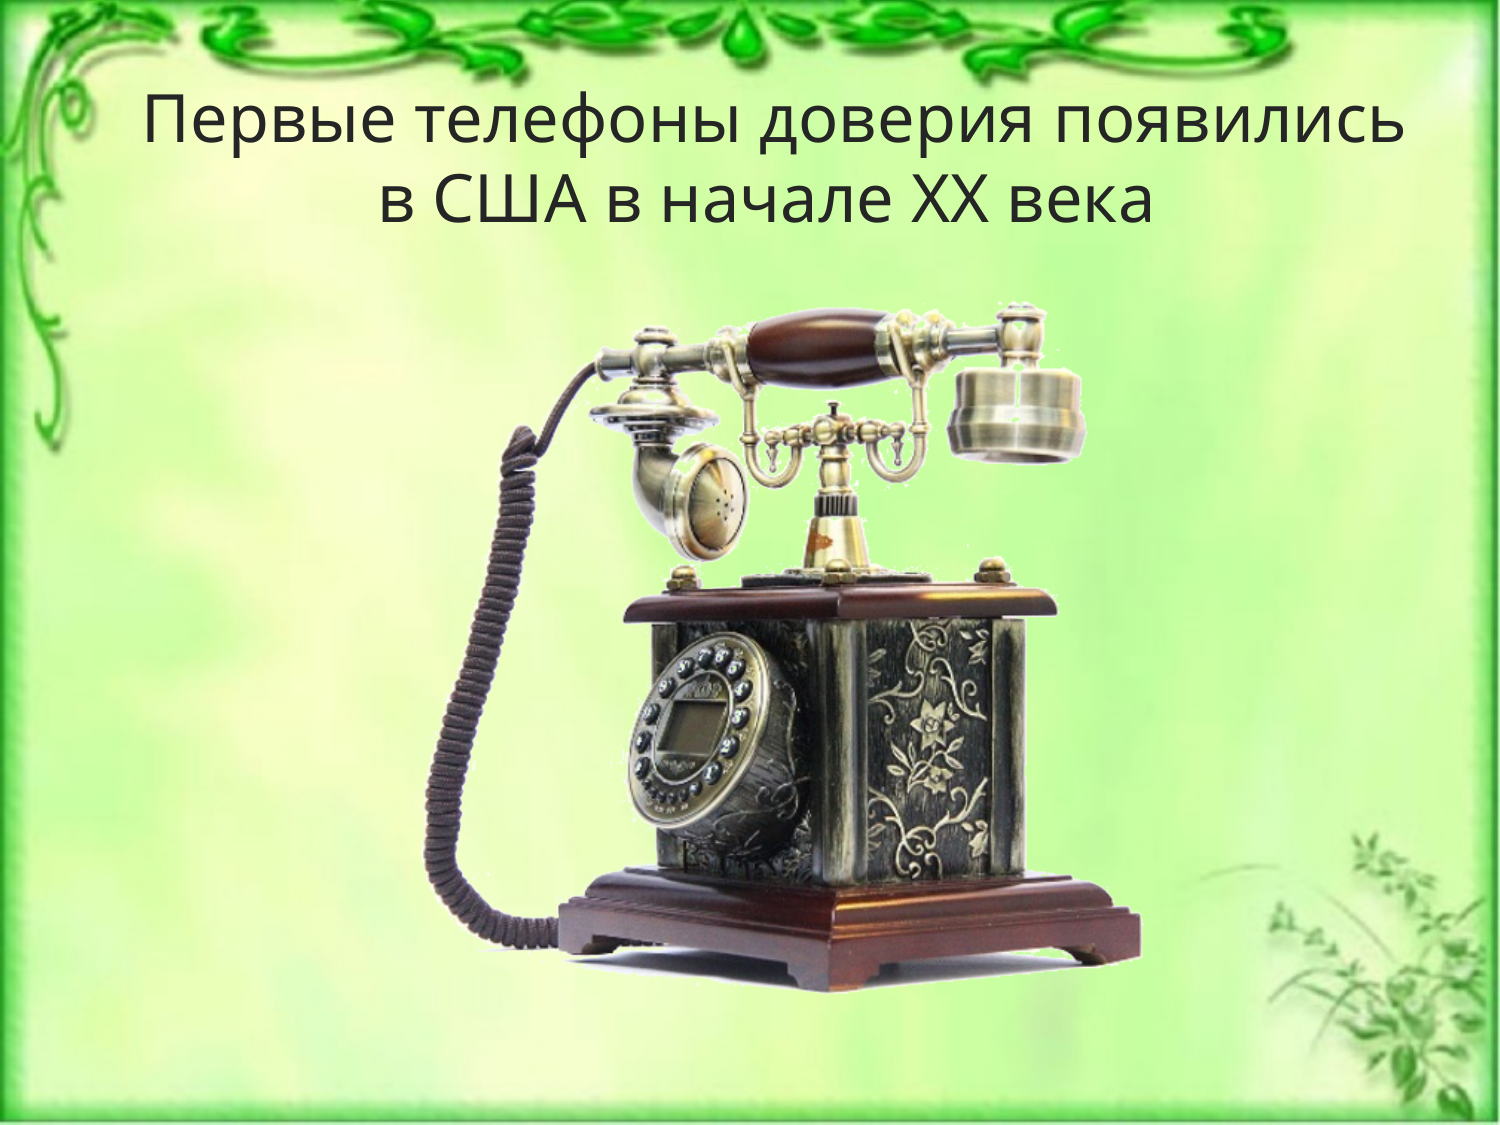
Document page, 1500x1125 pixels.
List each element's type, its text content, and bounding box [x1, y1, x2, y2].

picture [0, 0, 1500, 1125]
text_box Первые телефоны доверия появились в США в начале XX века [100, 101, 1451, 290]
